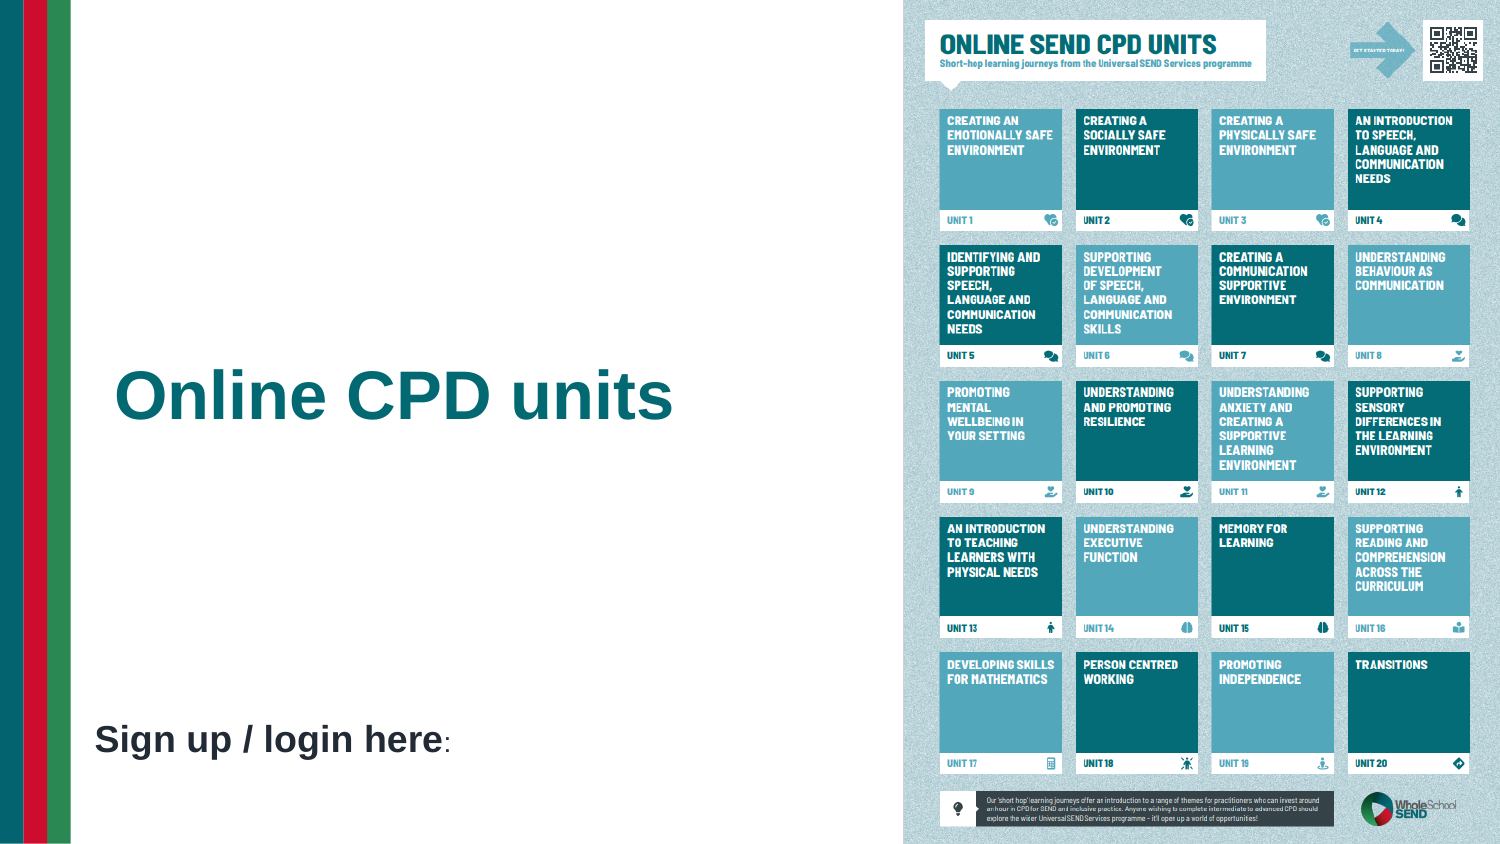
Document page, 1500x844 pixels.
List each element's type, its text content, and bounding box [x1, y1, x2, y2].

text_box Online CPD units [103, 37, 903, 707]
text_box Sign up / login here: https://www.wholeschoolsend.org.uk/page/online-cpd-units [79, 707, 903, 835]
picture [903, 0, 1500, 844]
